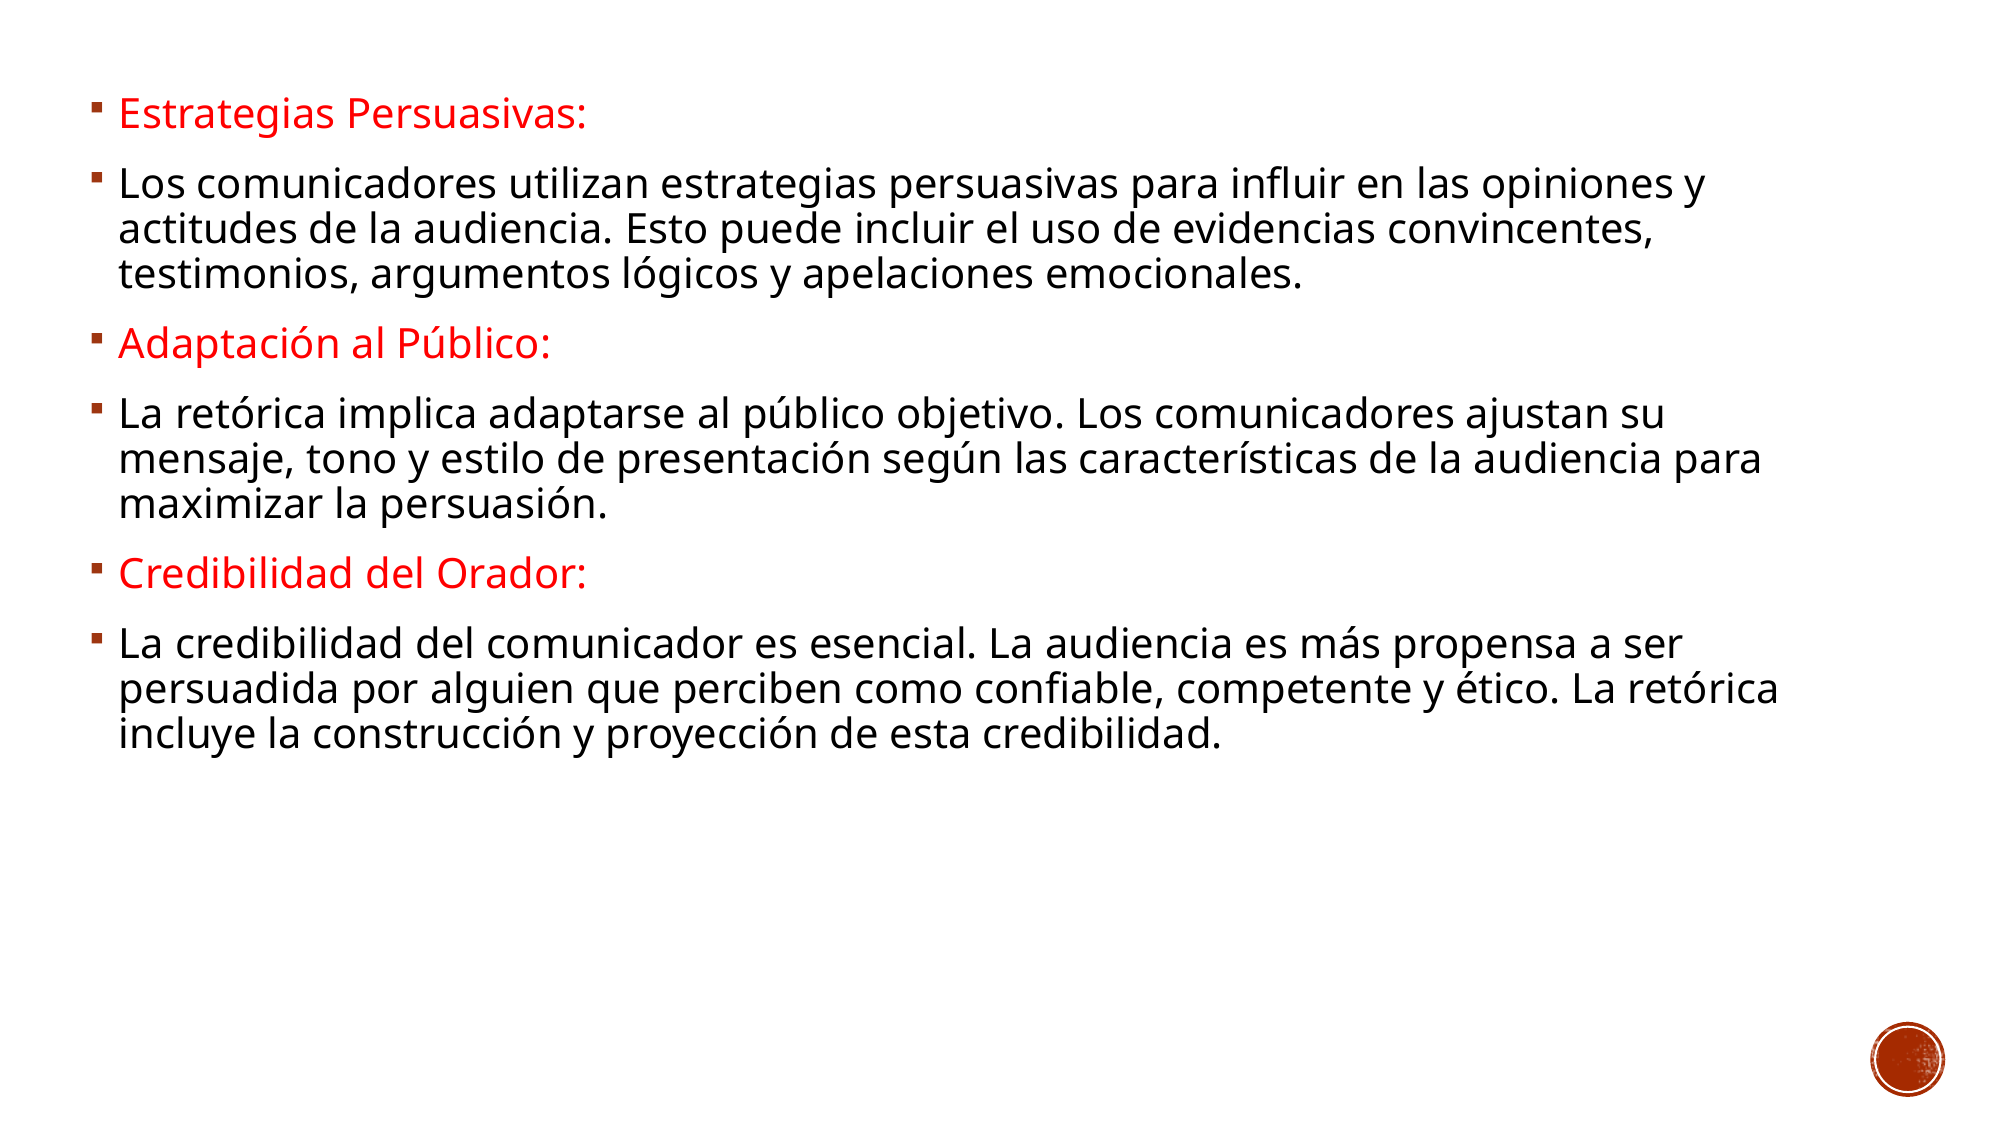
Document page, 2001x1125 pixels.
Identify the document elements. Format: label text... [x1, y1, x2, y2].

list Estrategias Persuasivas: Los comunicadores utilizan estrategias persuasivas para influir en las opiniones y actitudes de la audiencia. Esto puede incluir el uso de evidencias convincentes, testimonios, argumentos lógicos y apelaciones emocionales. Adaptación al Público: La retórica implica adaptarse al público objetivo. Los comunicadores ajustan su mensaje, tono y estilo de presentación según las características de la audiencia para maximizar la persuasión. Credibilidad del Orador: La credibilidad del comunicador es esencial. La audiencia es más propensa a ser persuadida por alguien que perciben como confiable, competente y ético. La retórica incluye la construcción y proyección de esta credibilidad. [73, 84, 1849, 1053]
